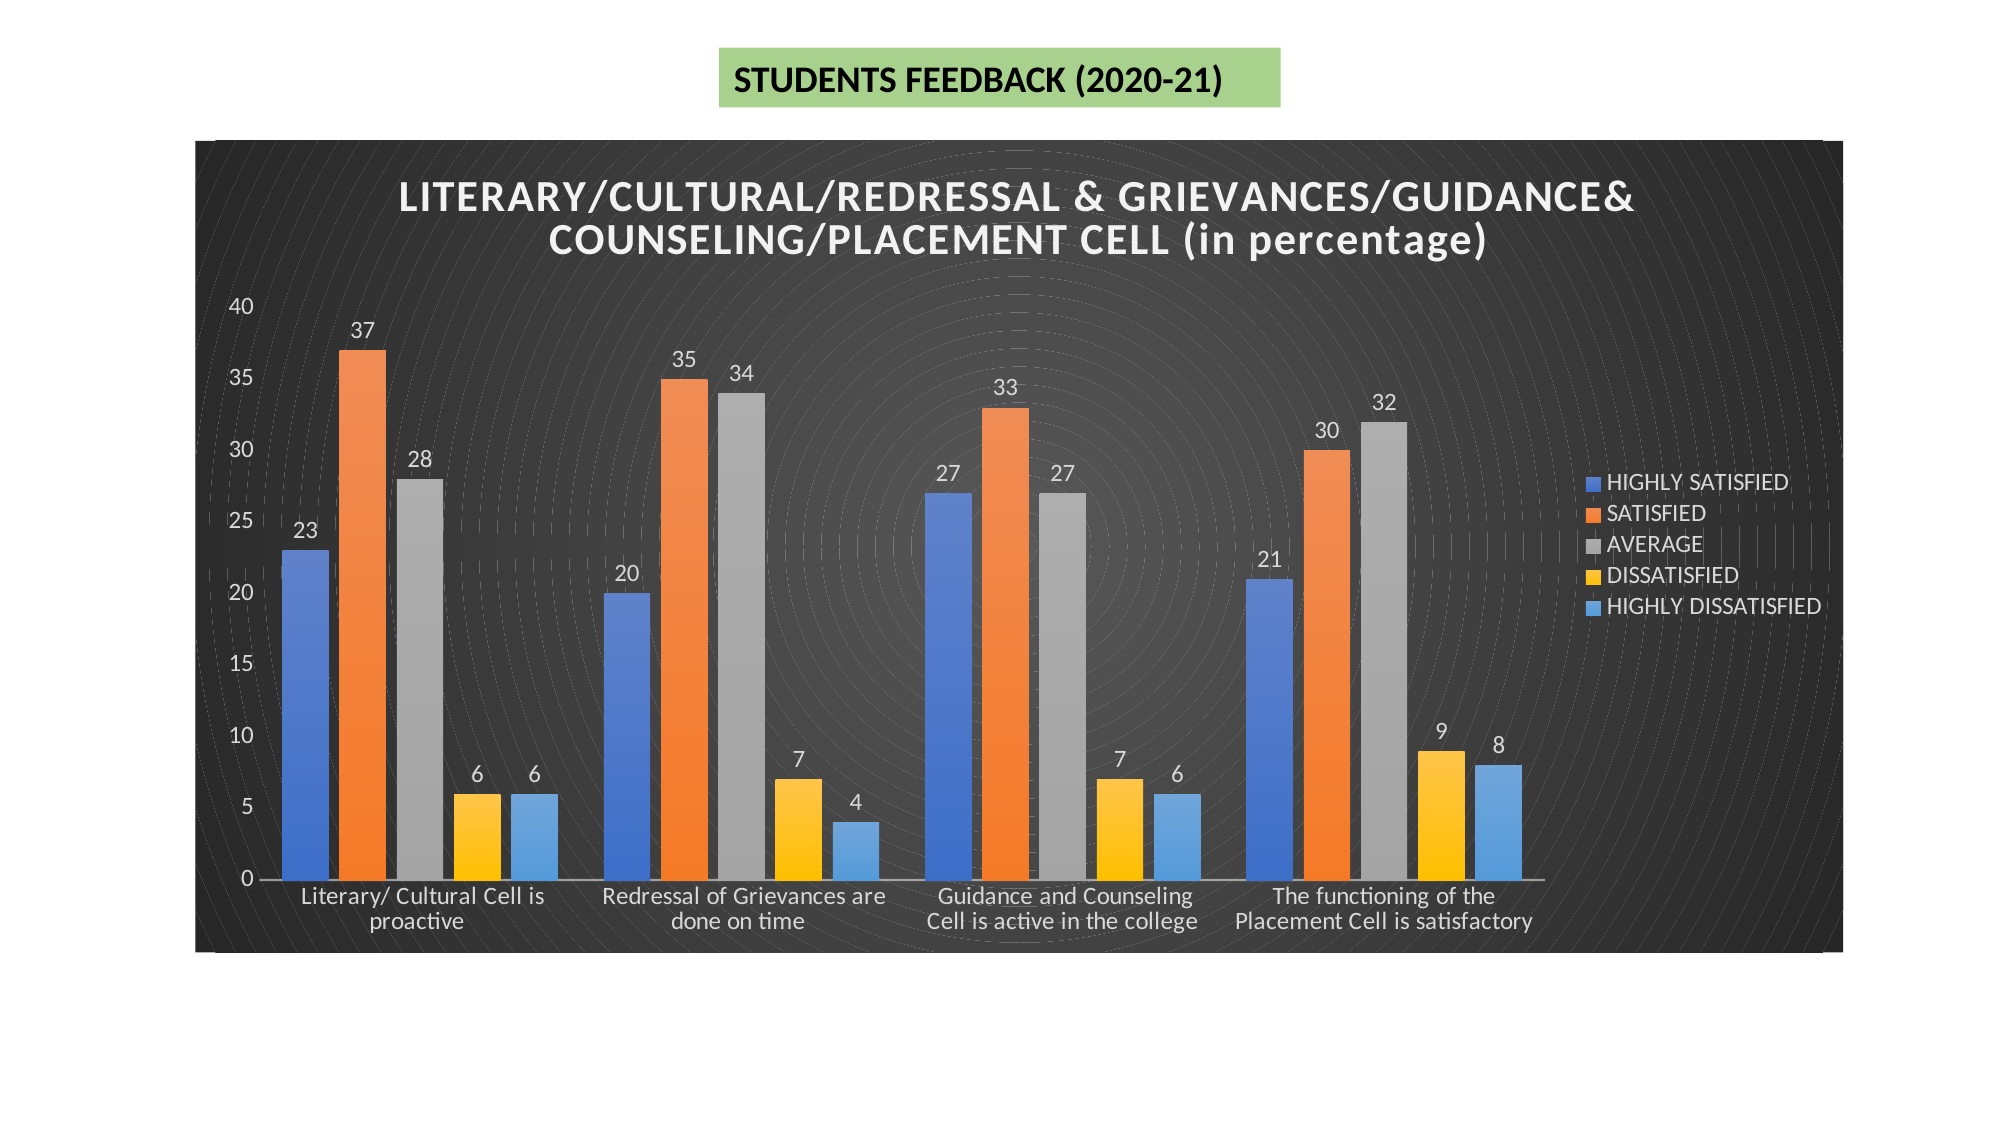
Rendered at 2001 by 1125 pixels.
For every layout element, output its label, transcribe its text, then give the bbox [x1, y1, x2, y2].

text_box STUDENTS FEEDBACK (2020-21) [719, 47, 1281, 108]
chart [195, 140, 1844, 953]
